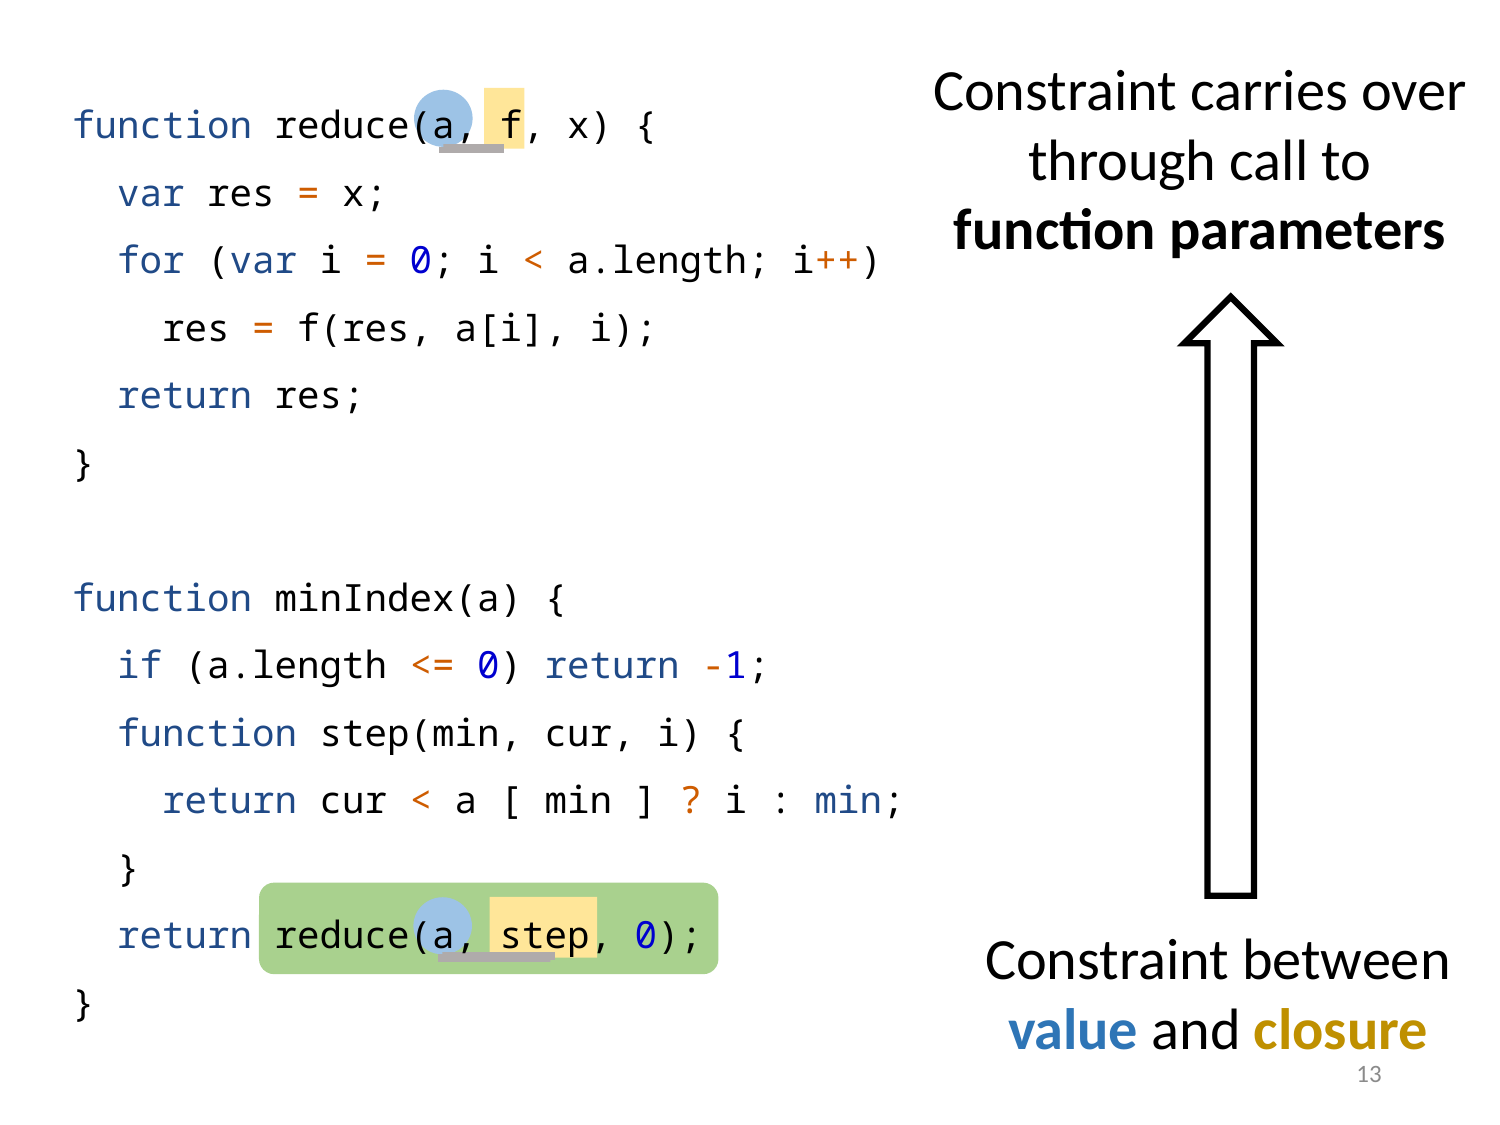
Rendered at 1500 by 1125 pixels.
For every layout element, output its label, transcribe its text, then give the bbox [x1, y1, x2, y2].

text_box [414, 87, 525, 149]
text_box Constraint between value and closure [935, 913, 1500, 1069]
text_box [413, 896, 598, 960]
text_box Constraint carries over through call to function parameters [917, 44, 1483, 270]
text_box function reduce(a, f, x) { var res = x; for (var i = 0; i < a.length; i++) res = f(res, a[i], i); return res; } function minIndex(a) { if (a.length <= 0) return -1; function step(min, cur, i) { return cur < a [ min ] ? i : min; } return reduce(a, step, 0); } [57, 71, 936, 1032]
text_box [1181, 295, 1280, 897]
slide_number 13 [1059, 1042, 1397, 1103]
